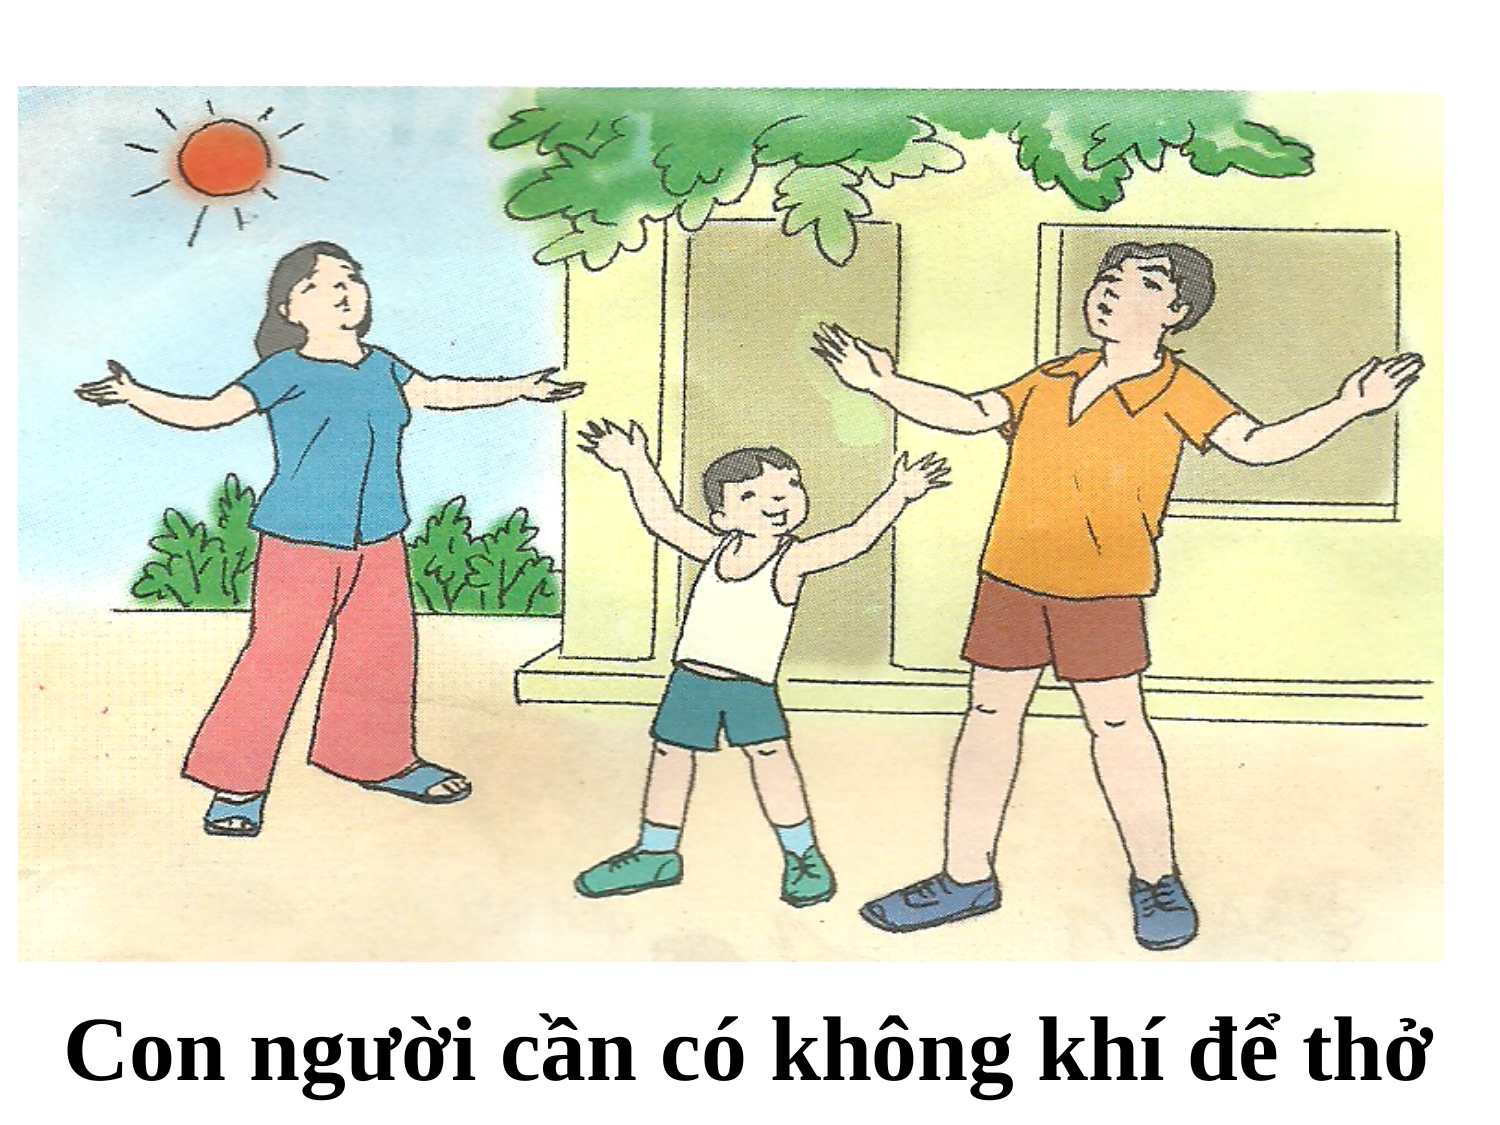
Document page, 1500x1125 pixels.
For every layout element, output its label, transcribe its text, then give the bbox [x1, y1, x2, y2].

list Con người cần có không khí để thở [18, 981, 1482, 1125]
picture [18, 86, 1444, 962]
